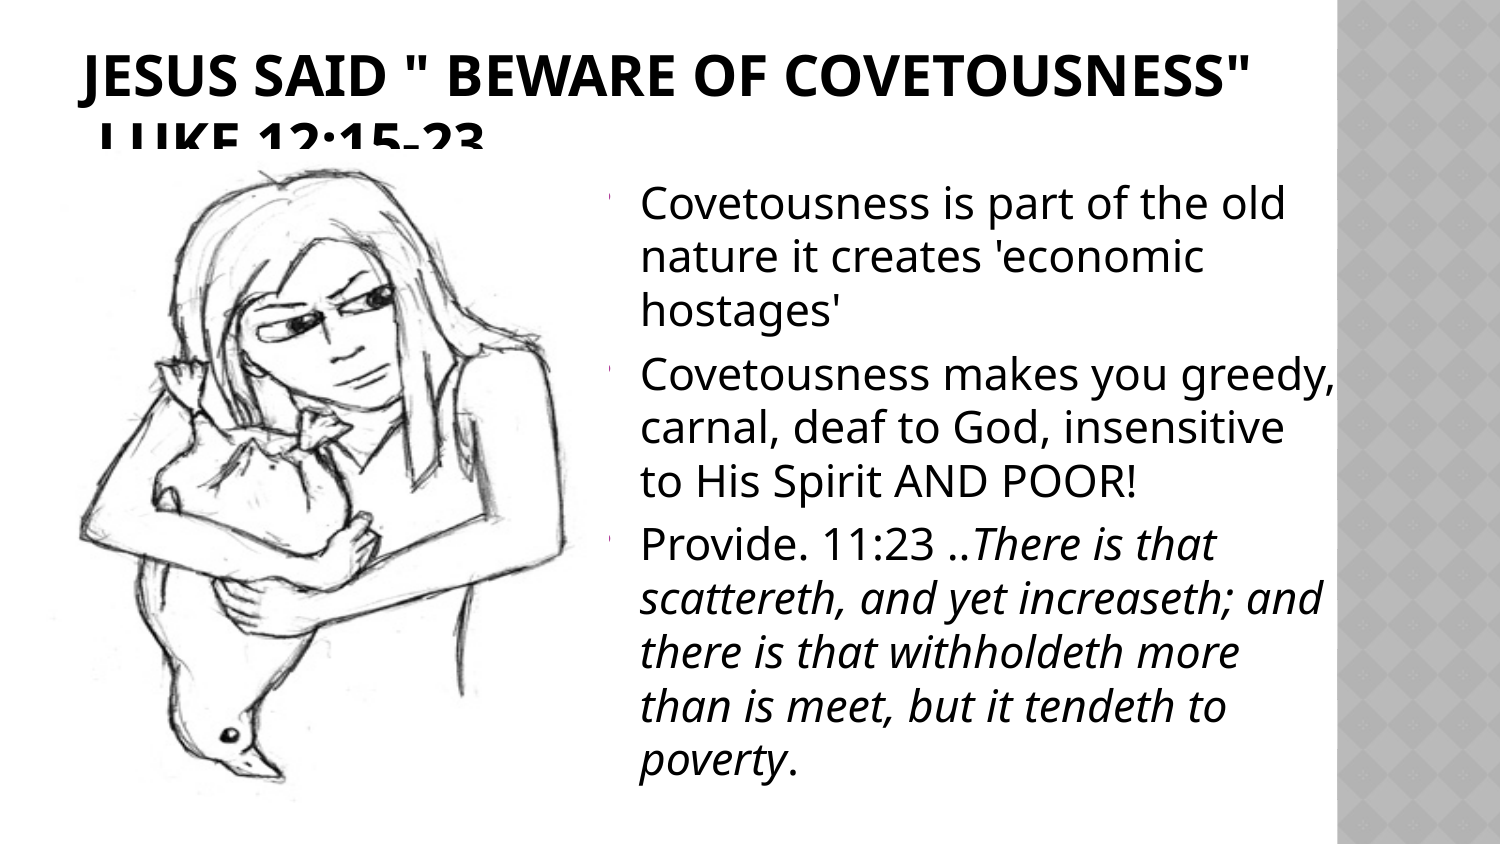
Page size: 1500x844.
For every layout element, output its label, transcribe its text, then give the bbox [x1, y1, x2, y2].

picture [46, 148, 609, 804]
title Jesus said " beware of covetousness" Luke 12:15-23 [75, 39, 1263, 167]
list Covetousness is part of the old nature it creates 'economic hostages' Covetousness makes you greedy, carnal, deaf to God, insensitive to His Spirit AND POOR! Provide. 11:23 ..There is that scattereth, and yet increaseth; and there is that withholdeth more than is meet, but it tendeth to poverty. [584, 167, 1353, 844]
